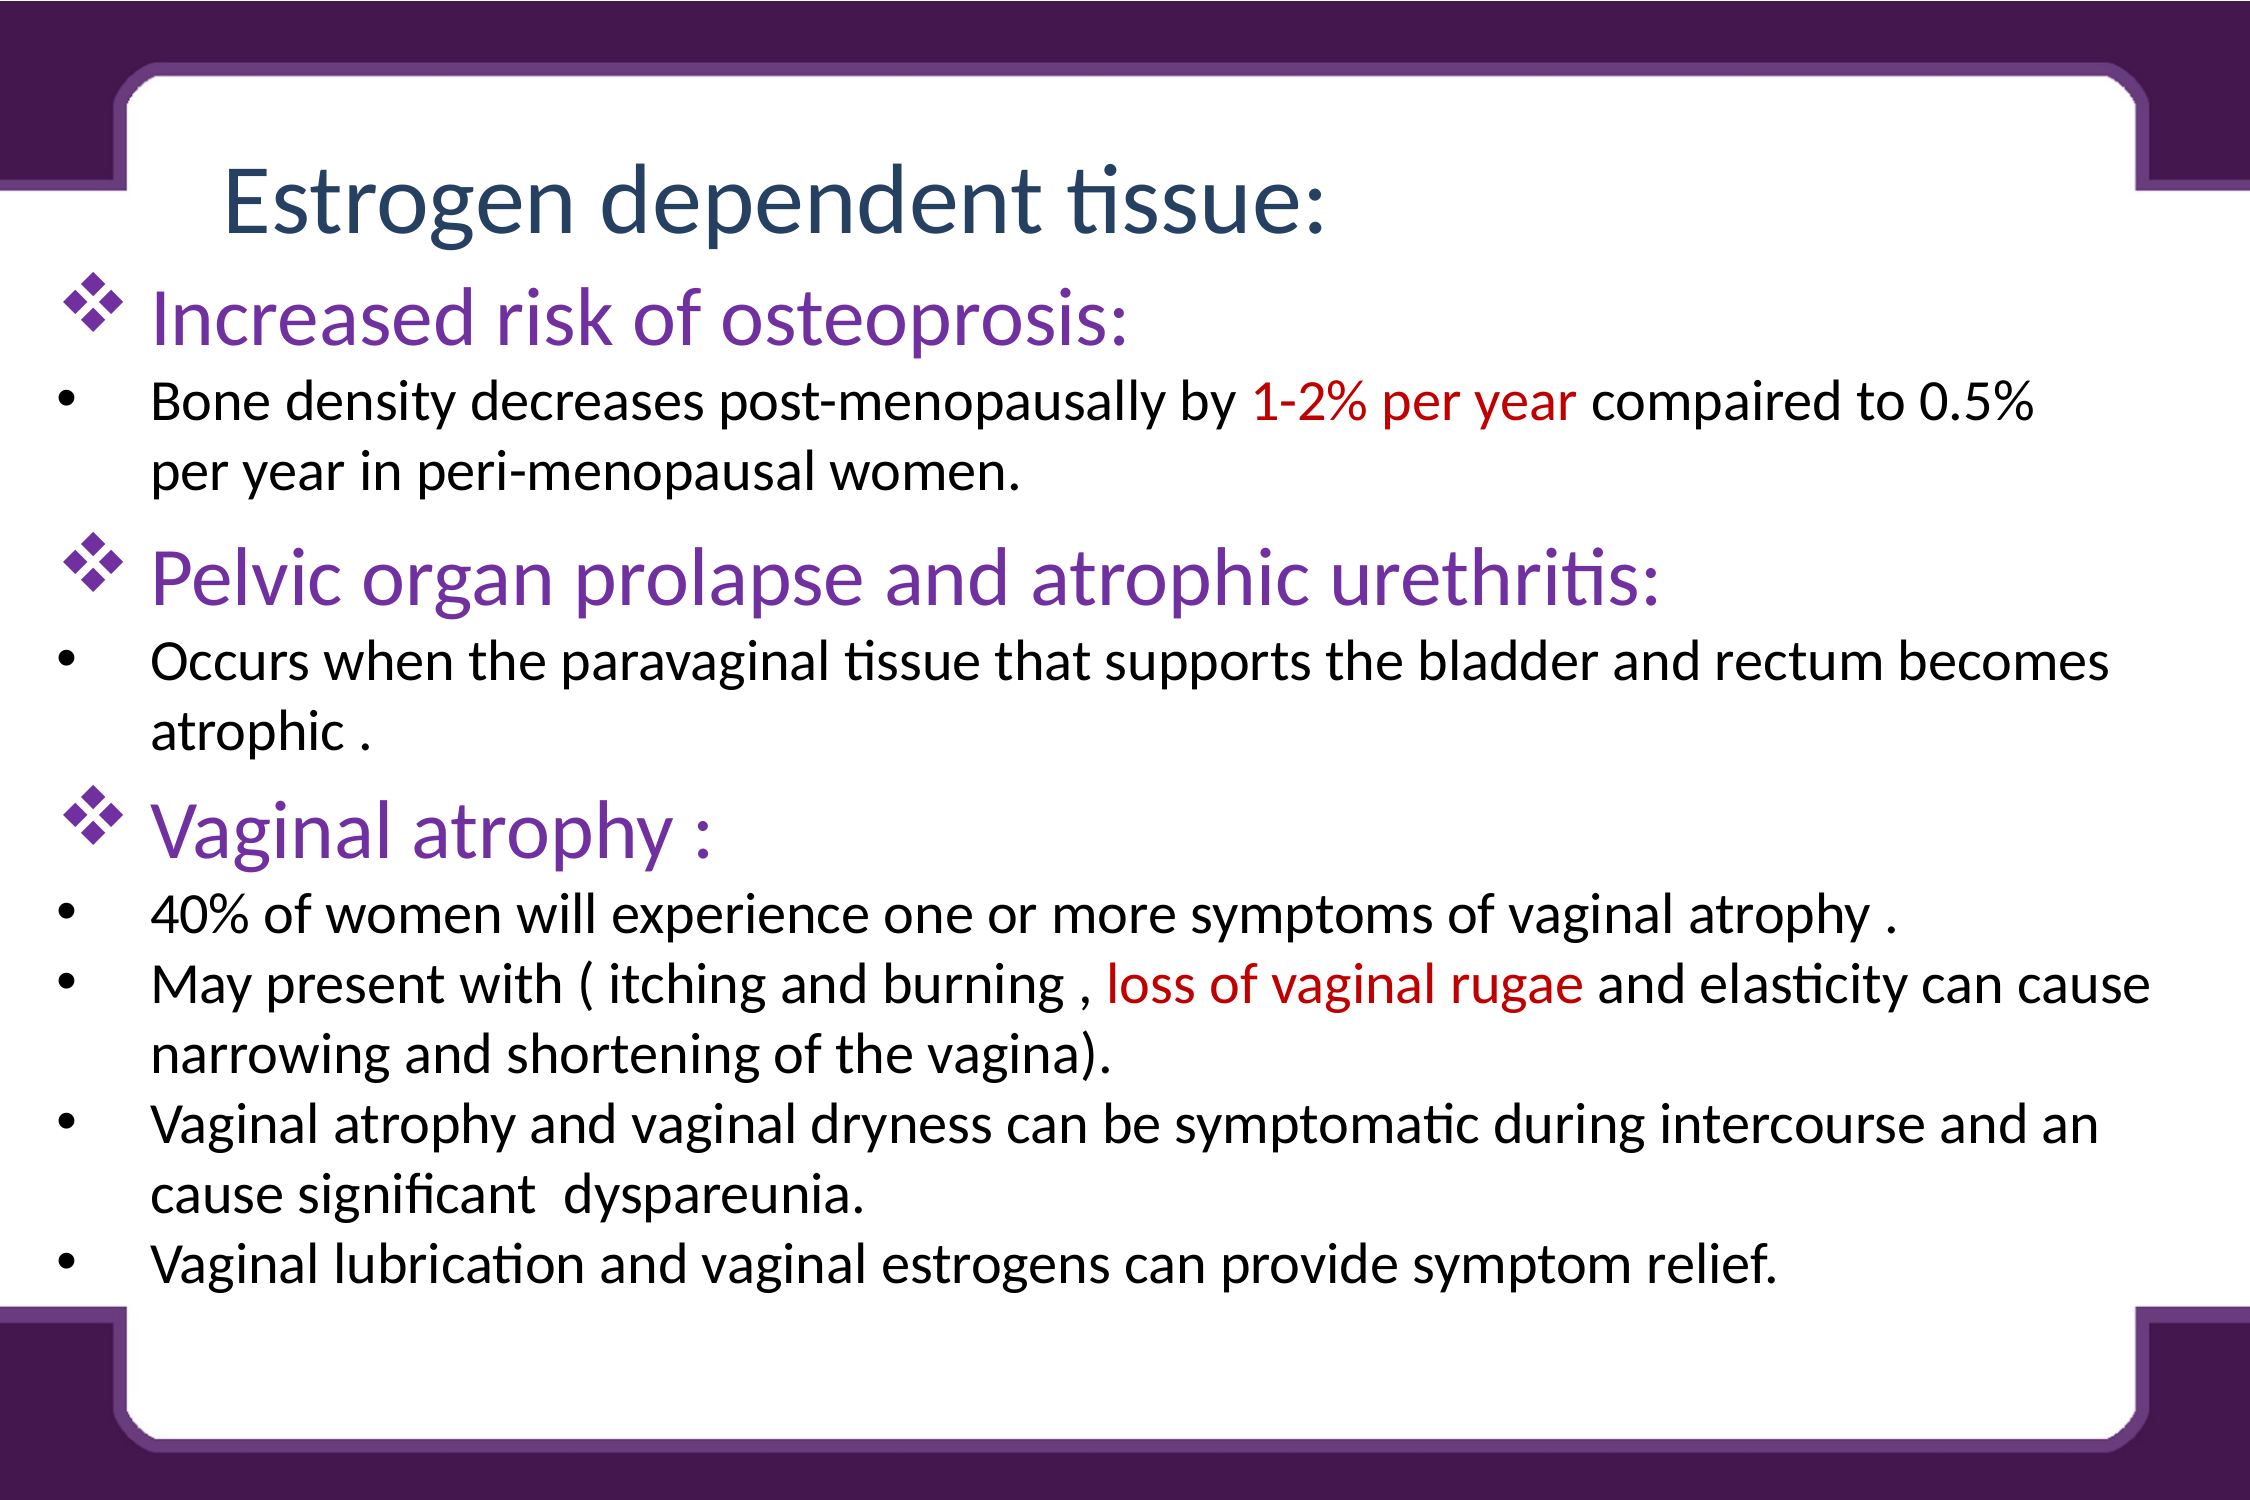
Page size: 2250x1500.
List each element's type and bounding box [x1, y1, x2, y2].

list [0, 1, 2250, 1500]
